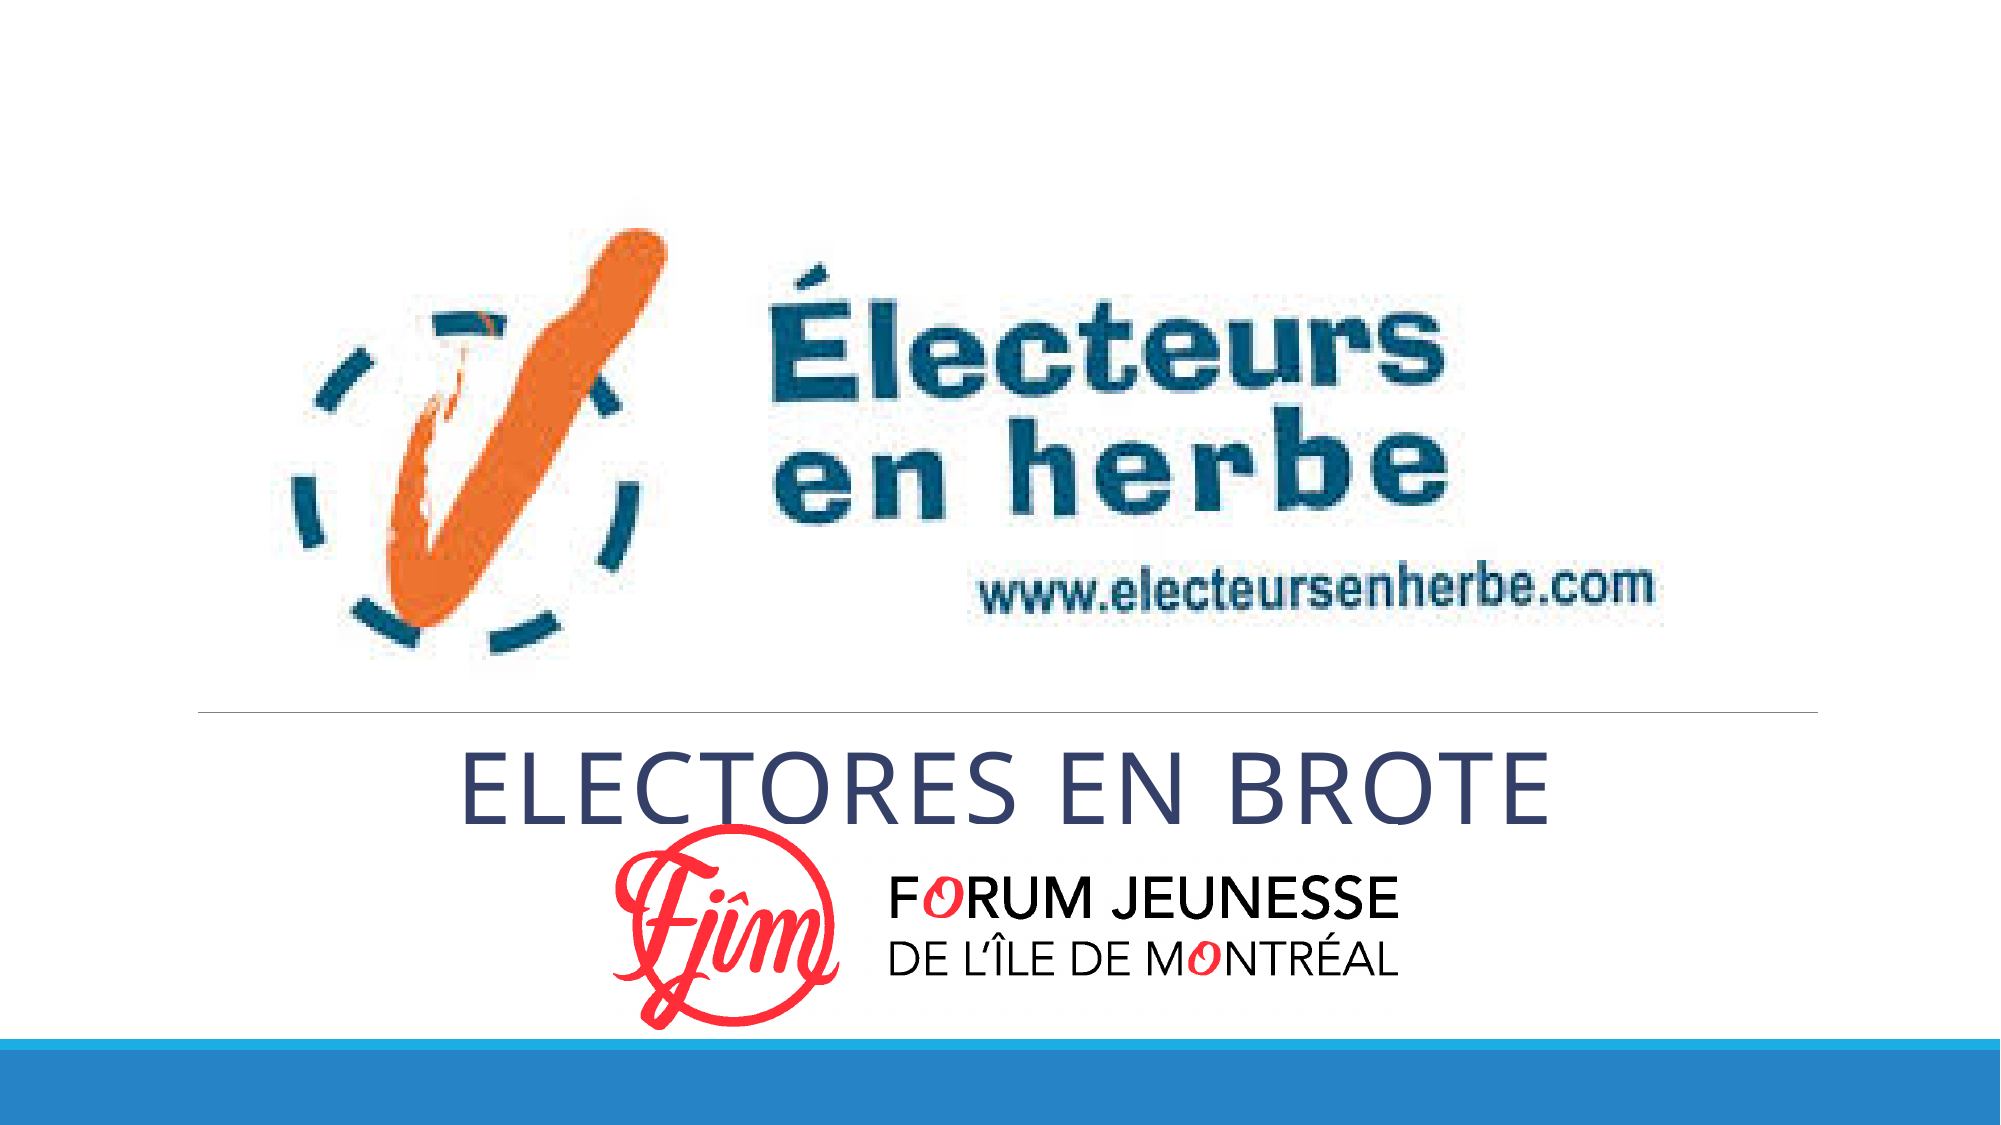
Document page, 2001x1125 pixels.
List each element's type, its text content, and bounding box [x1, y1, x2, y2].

picture [138, 195, 1873, 694]
picture [613, 824, 1398, 1030]
subtitle Electores en brote [180, 730, 1831, 919]
